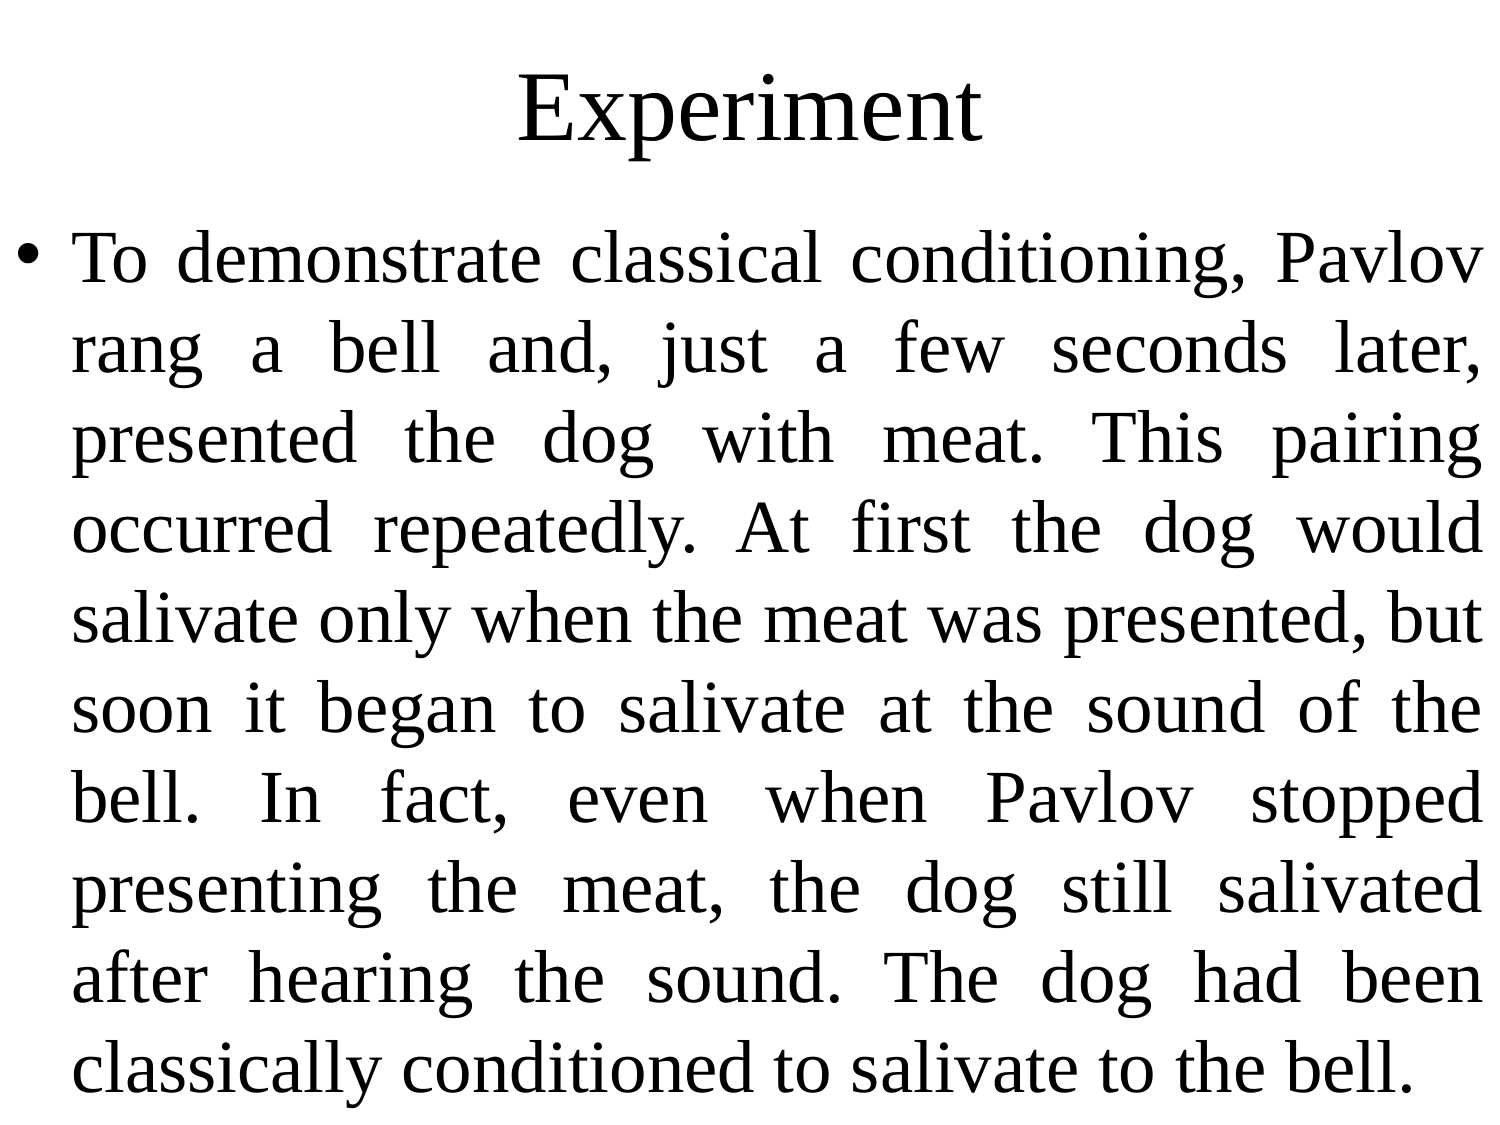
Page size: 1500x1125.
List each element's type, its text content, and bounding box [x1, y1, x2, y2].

list To demonstrate classical conditioning, Pavlov rang a bell and, just a few seconds later, presented the dog with meat. This pairing occurred repeatedly. At first the dog would salivate only when the meat was presented, but soon it began to salivate at the sound of the bell. In fact, even when Pavlov stopped presenting the meat, the dog still salivated after hearing the sound. The dog had been classically conditioned to salivate to the bell. [0, 200, 1500, 1059]
title Experiment [75, 0, 1425, 200]
